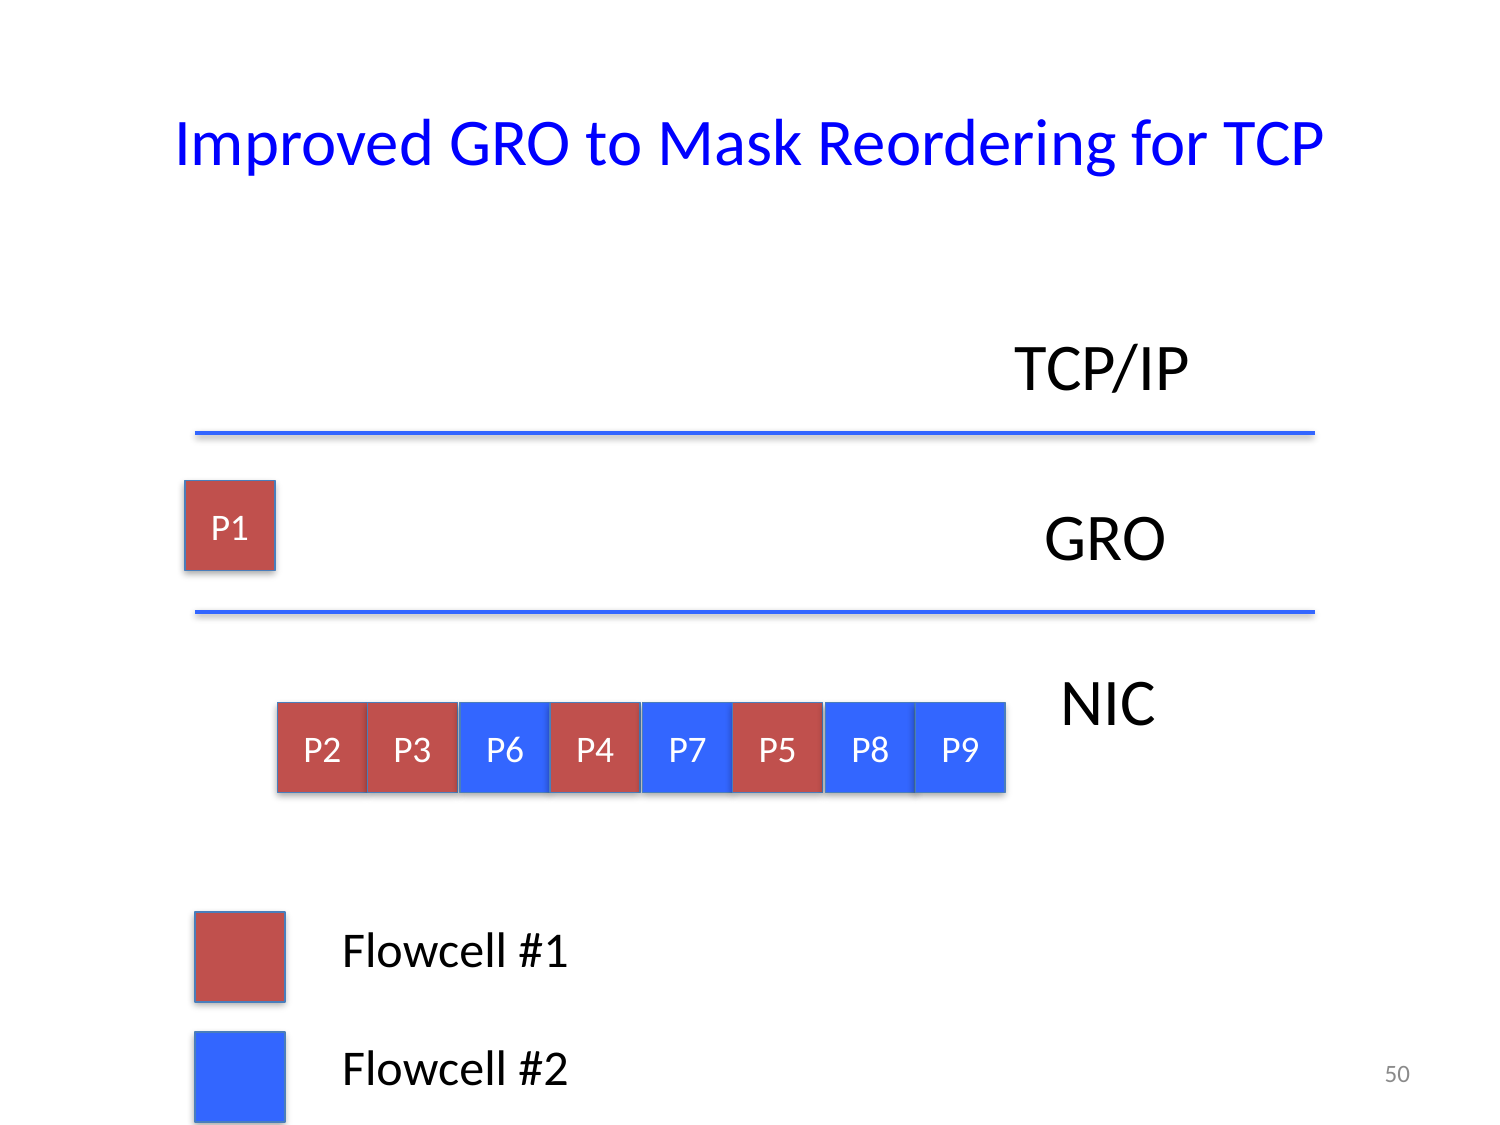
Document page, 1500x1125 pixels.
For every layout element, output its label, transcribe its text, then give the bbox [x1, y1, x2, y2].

text_box P9 [915, 702, 1006, 793]
slide_number 50 [1074, 1042, 1425, 1103]
text_box P2 [277, 702, 366, 793]
text_box TCP/IP [1000, 316, 1205, 412]
text_box P1 [184, 480, 276, 571]
text_box GRO [1030, 485, 1182, 581]
text_box Flowcell #2 [327, 1028, 584, 1104]
text_box P8 [825, 702, 913, 793]
text_box P7 [642, 702, 731, 793]
text_box P6 [459, 702, 548, 793]
text_box P5 [732, 702, 823, 793]
text_box [194, 1031, 286, 1123]
text_box P4 [549, 702, 641, 793]
text_box [194, 911, 286, 1003]
title Improved GRO to Mask Reordering for TCP [75, 45, 1425, 233]
text_box P3 [367, 702, 458, 793]
text_box Flowcell #1 [327, 910, 584, 986]
text_box NIC [1045, 651, 1171, 747]
